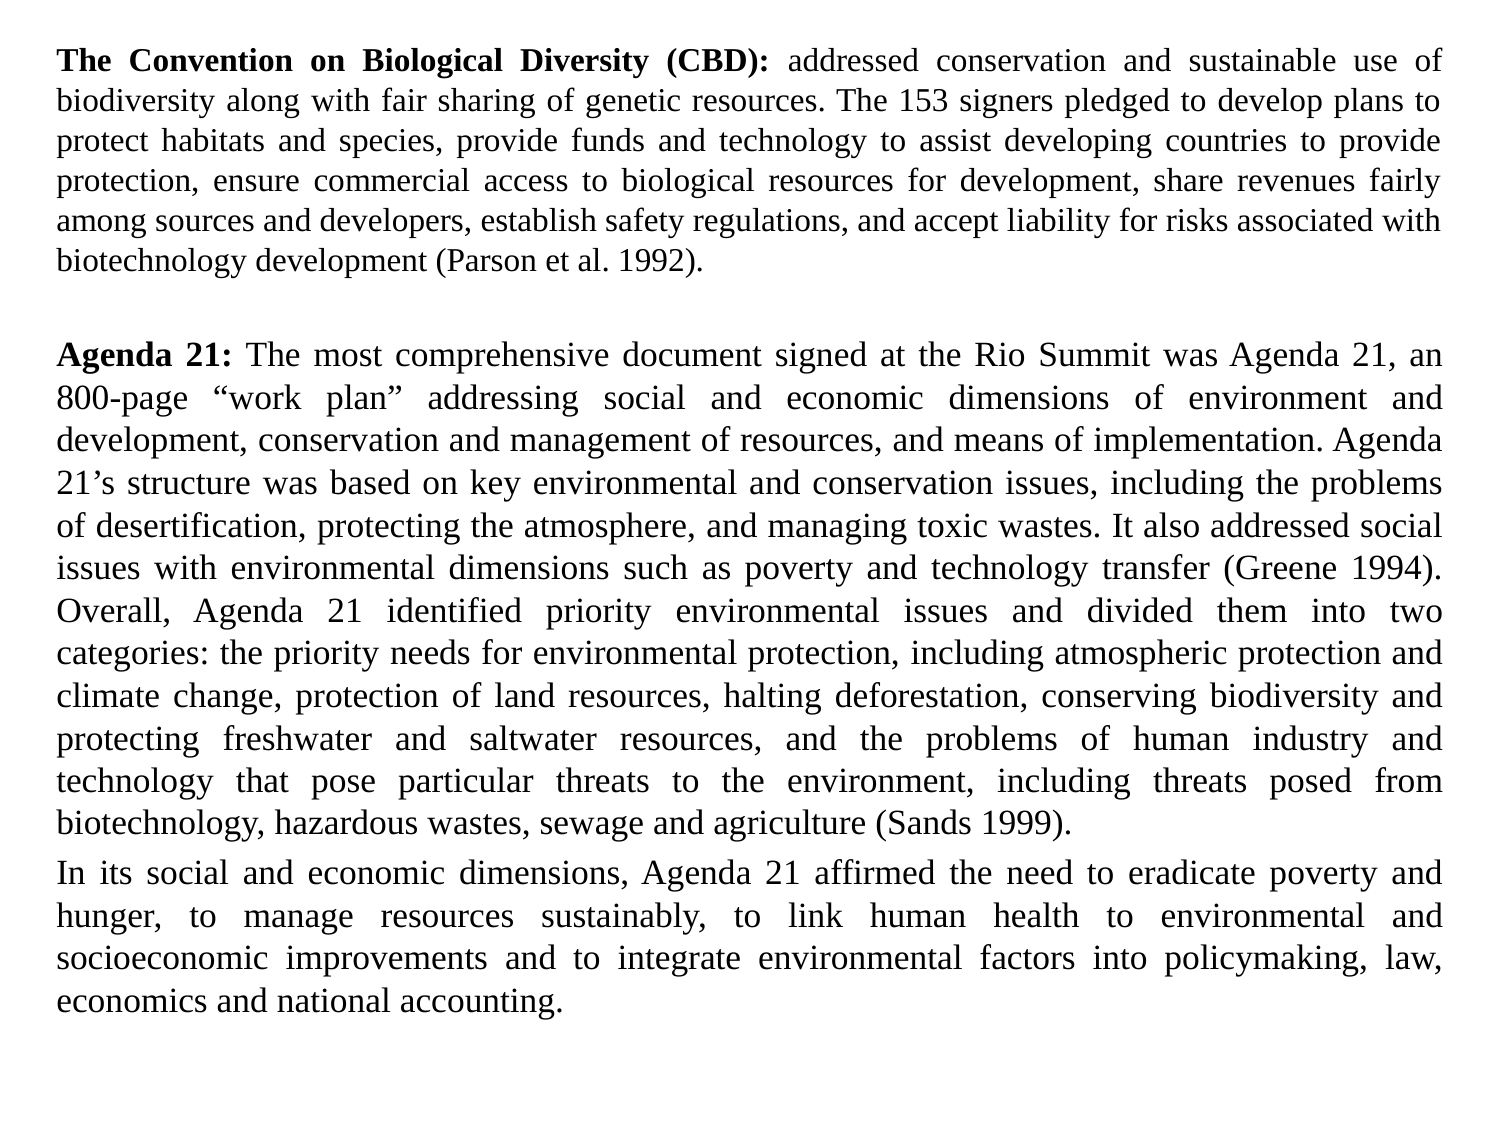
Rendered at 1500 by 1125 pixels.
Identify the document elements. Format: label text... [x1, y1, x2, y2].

list The Convention on Biological Diversity (CBD): addressed conservation and sustainable use of biodiversity along with fair sharing of genetic resources. The 153 signers pledged to develop plans to protect habitats and species, provide funds and technology to assist developing countries to provide protection, ensure commercial access to biological resources for development, share revenues fairly among sources and developers, establish safety regulations, and accept liability for risks associated with biotechnology development (Parson et al. 1992). Agenda 21: The most comprehensive document signed at the Rio Summit was Agenda 21, an 800-page “work plan” addressing social and economic dimensions of environment and development, conservation and management of resources, and means of implementation. Agenda 21’s structure was based on key environmental and conservation issues, including the problems of desertification, protecting the atmosphere, and managing toxic wastes. It also addressed social issues with environmental dimensions such as poverty and technology transfer (Greene 1994). Overall, Agenda 21 identified priority environmental issues and divided them into two categories: the priority needs for environmental protection, including atmospheric protection and climate change, protection of land resources, halting deforestation, conserving biodiversity and protecting freshwater and saltwater resources, and the problems of human industry and technology that pose particular threats to the environment, including threats posed from biotechnology, hazardous wastes, sewage and agriculture (Sands 1999). In its social and economic dimensions, Agenda 21 affirmed the need to eradicate poverty and hunger, to manage resources sustainably, to link human health to environmental and socioeconomic improvements and to integrate environmental factors into policymaking, law, economics and national accounting. [41, 30, 1459, 1083]
